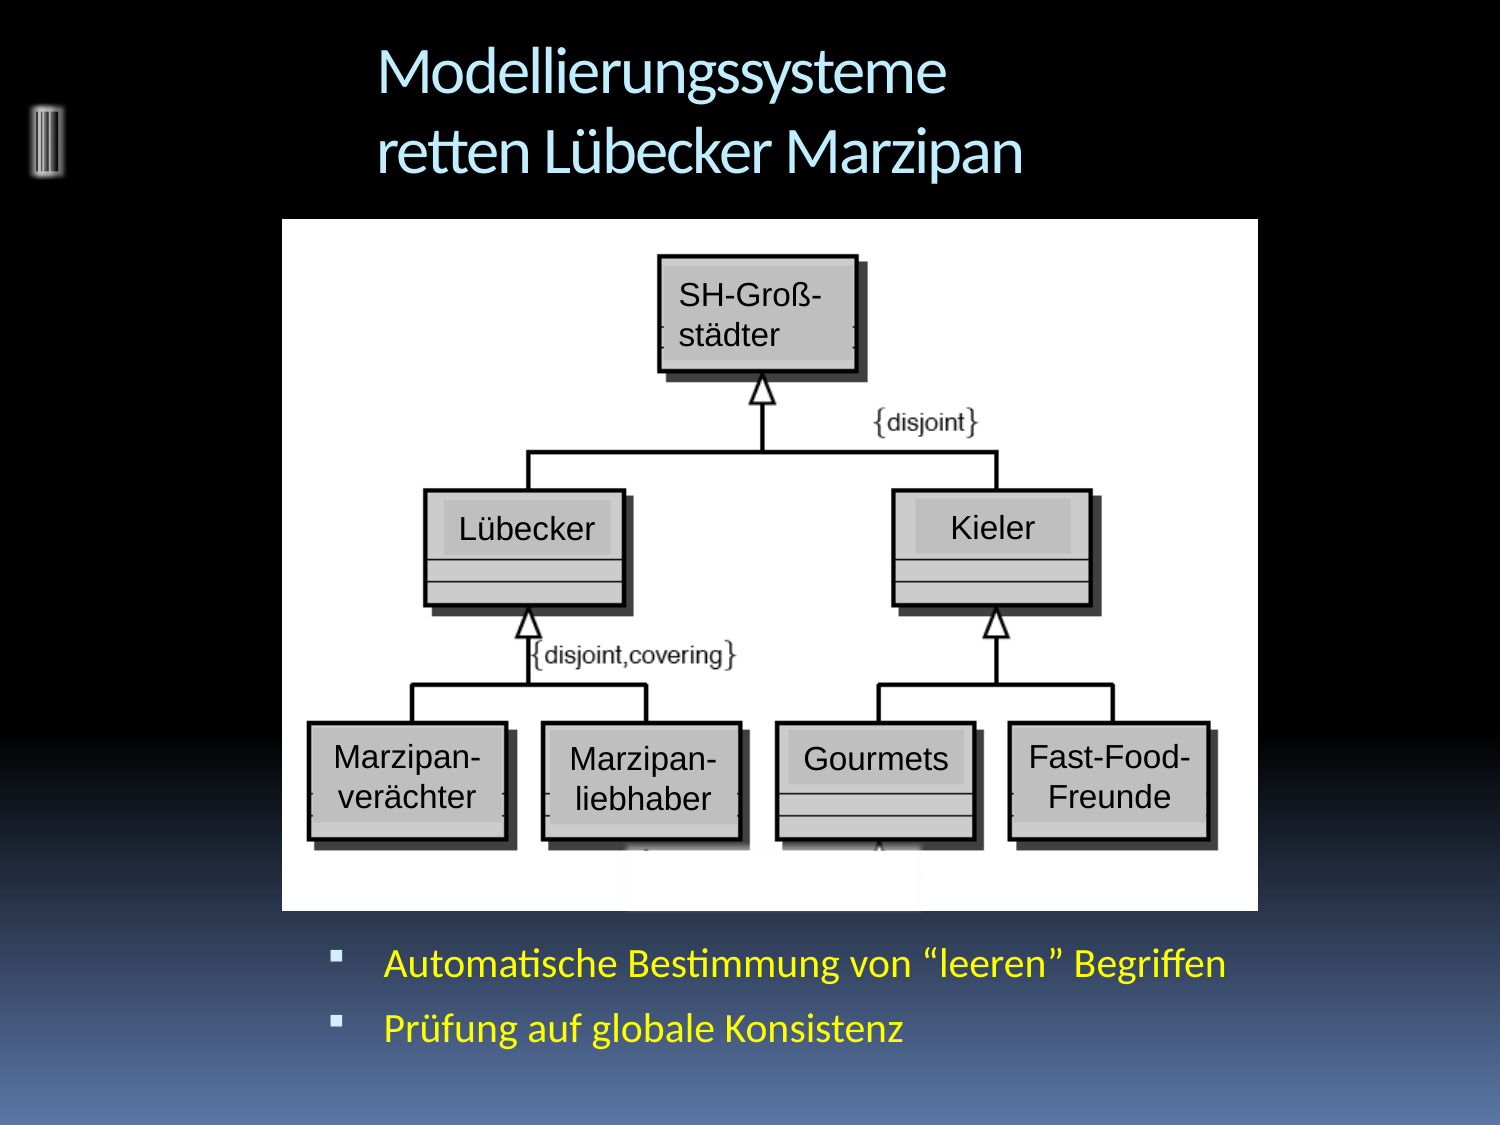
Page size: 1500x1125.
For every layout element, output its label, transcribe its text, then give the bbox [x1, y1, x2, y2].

list Automatische Bestimmung von “leeren” Begriffen Prüfung auf globale Konsistenz [301, 928, 1343, 1106]
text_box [282, 219, 1259, 912]
title Modellierungssysteme retten Lübecker Marzipan [360, 19, 1152, 170]
